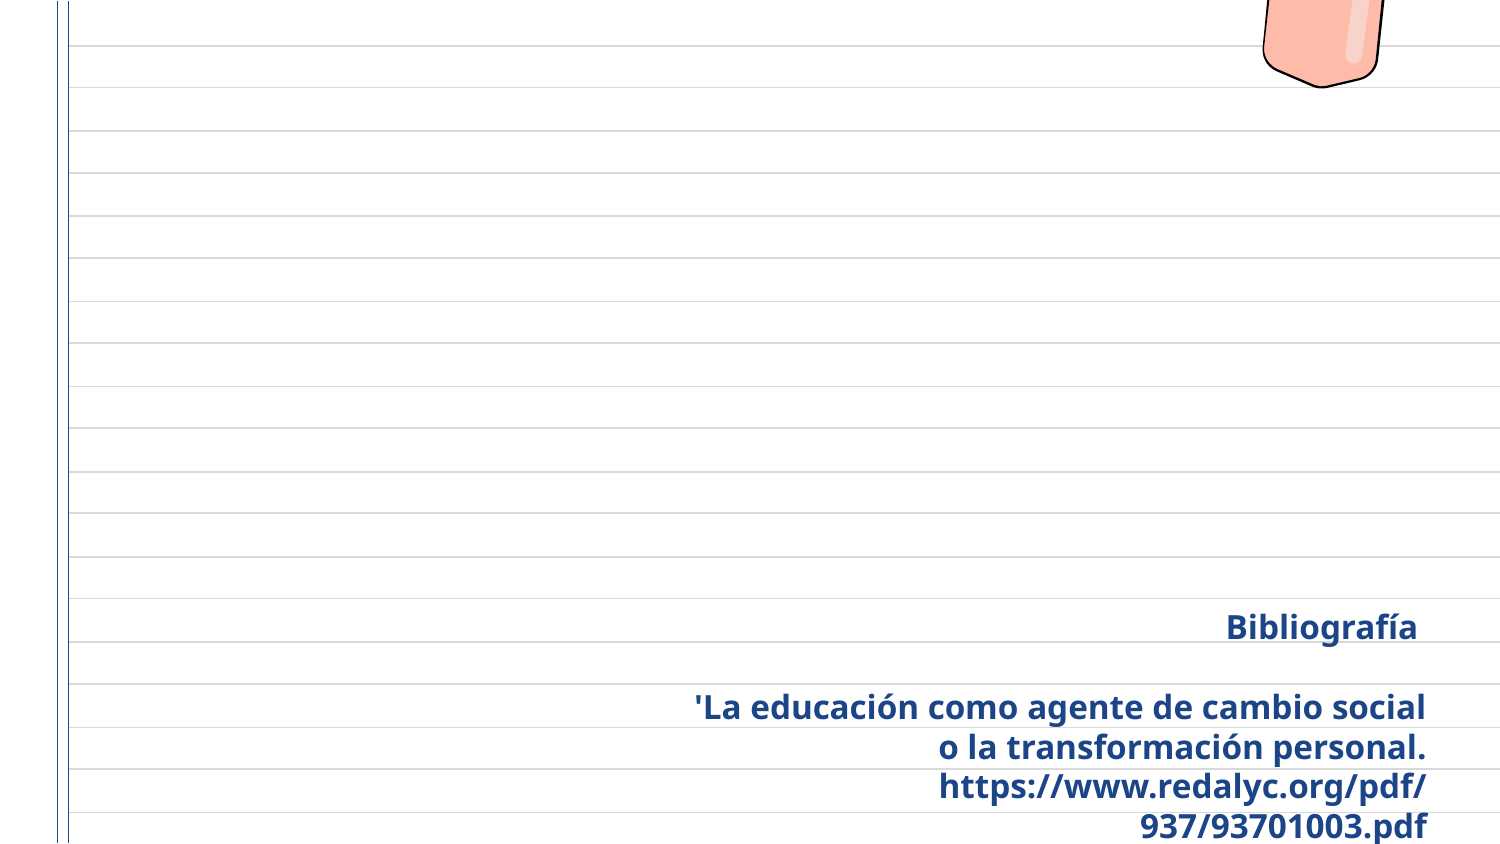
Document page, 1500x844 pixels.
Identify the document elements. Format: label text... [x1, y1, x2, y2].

title Bibliografía 'La educación como agente de cambio social o la transformación personal. https://www.redalyc.org/pdf/937/93701003.pdf [691, 763, 1428, 808]
